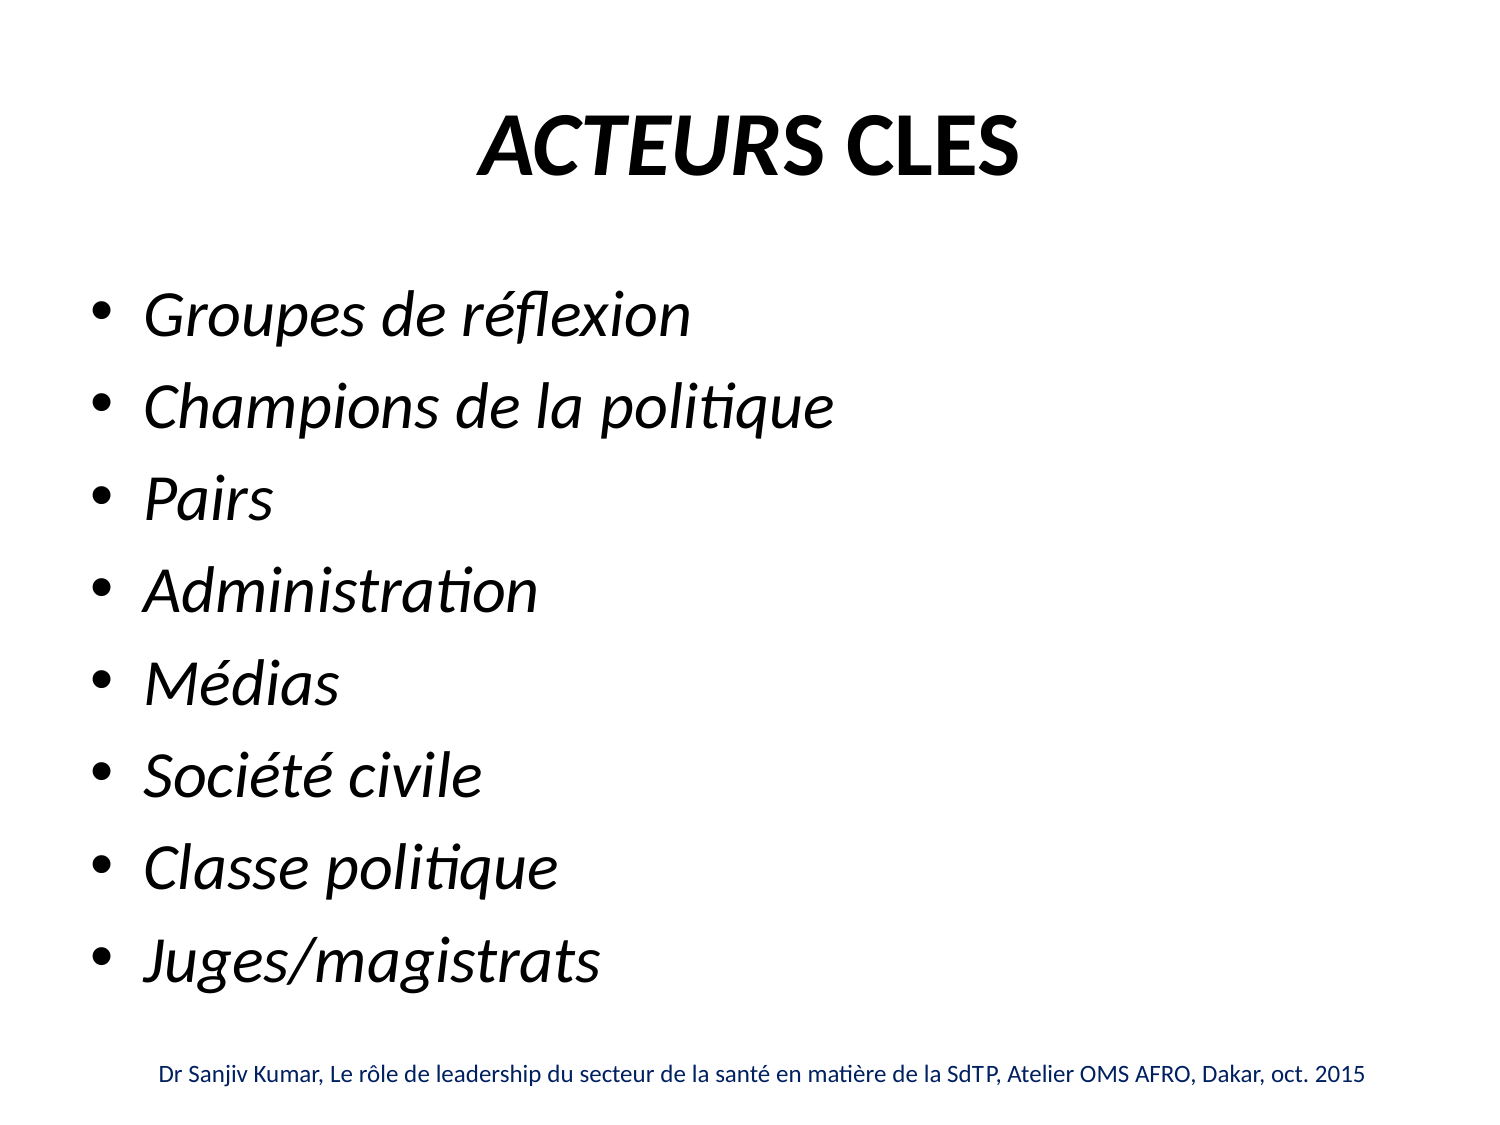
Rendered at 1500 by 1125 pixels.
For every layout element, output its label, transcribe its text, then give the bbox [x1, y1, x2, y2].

title ACTEURS CLES [75, 45, 1425, 233]
list Groupes de réflexion Champions de la politique Pairs Administration Médias Société civile Classe politique Juges/magistrats [75, 262, 1425, 1005]
footer Dr Sanjiv Kumar, Le rôle de leadership du secteur de la santé en matière de la SdTP, Atelier OMS AFRO, Dakar, oct. 2015 [99, 1042, 1425, 1103]
